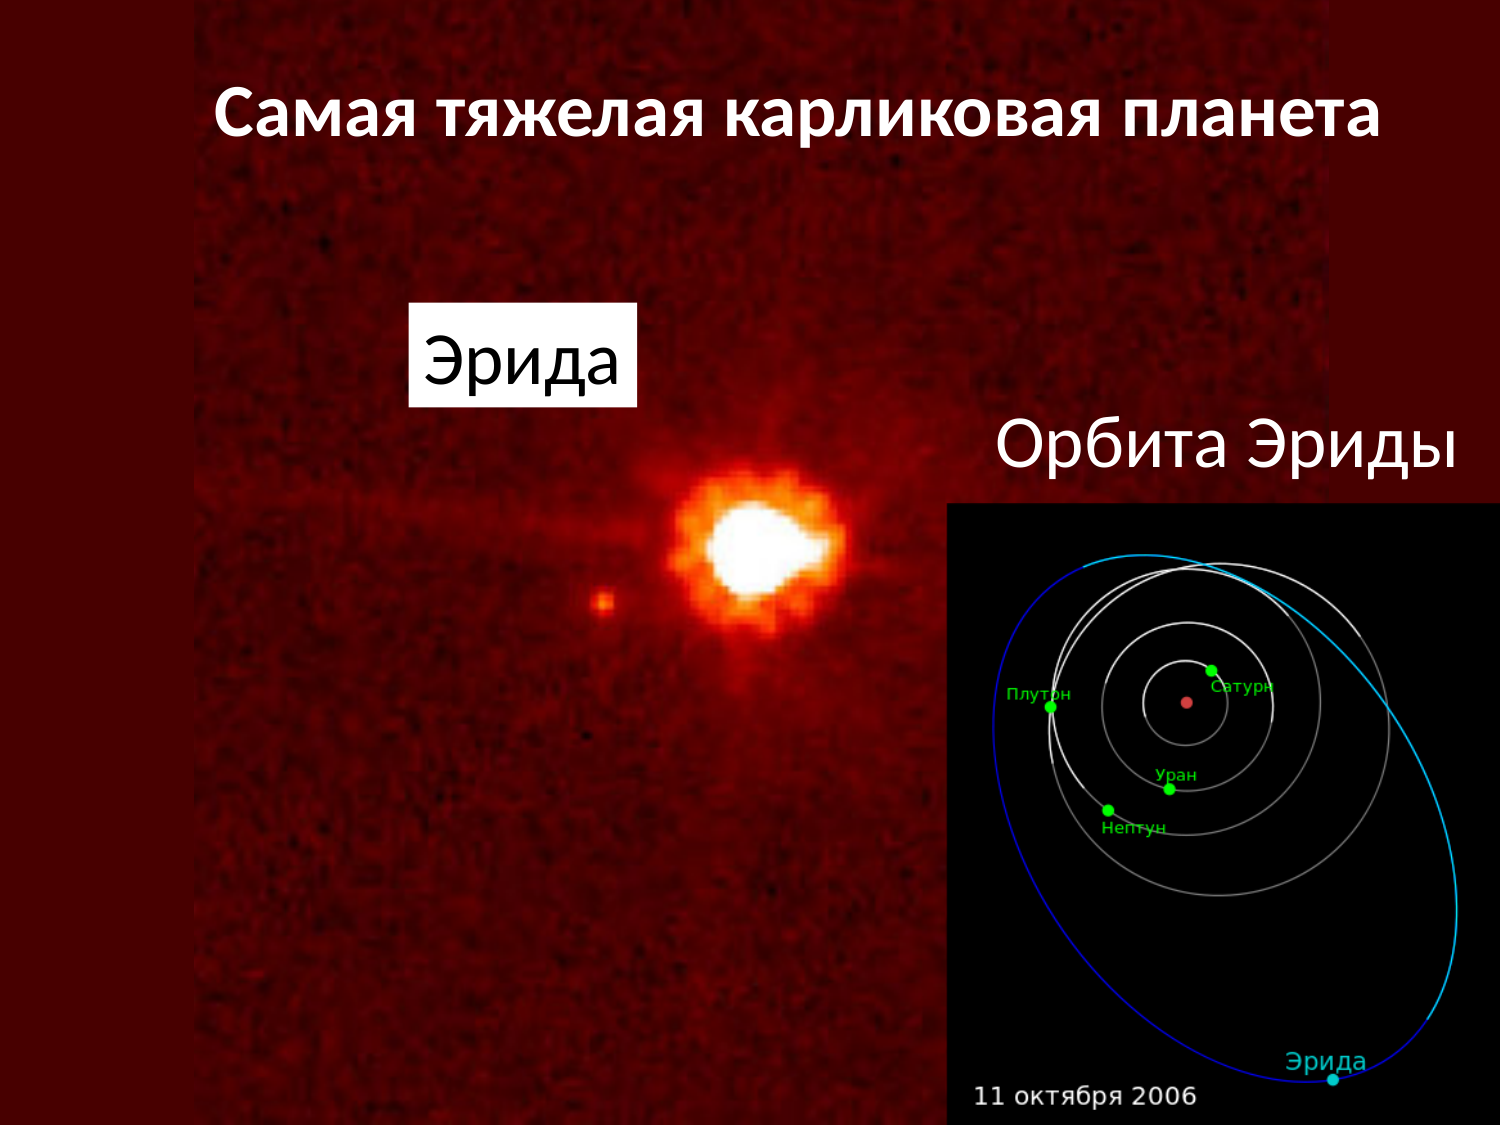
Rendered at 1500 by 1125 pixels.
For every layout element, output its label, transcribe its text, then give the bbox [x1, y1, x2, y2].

picture [194, 0, 1500, 1125]
text_box Орбита Эриды [1334, 385, 1500, 490]
text_box Самая тяжелая карликовая планета [1334, 54, 1398, 160]
